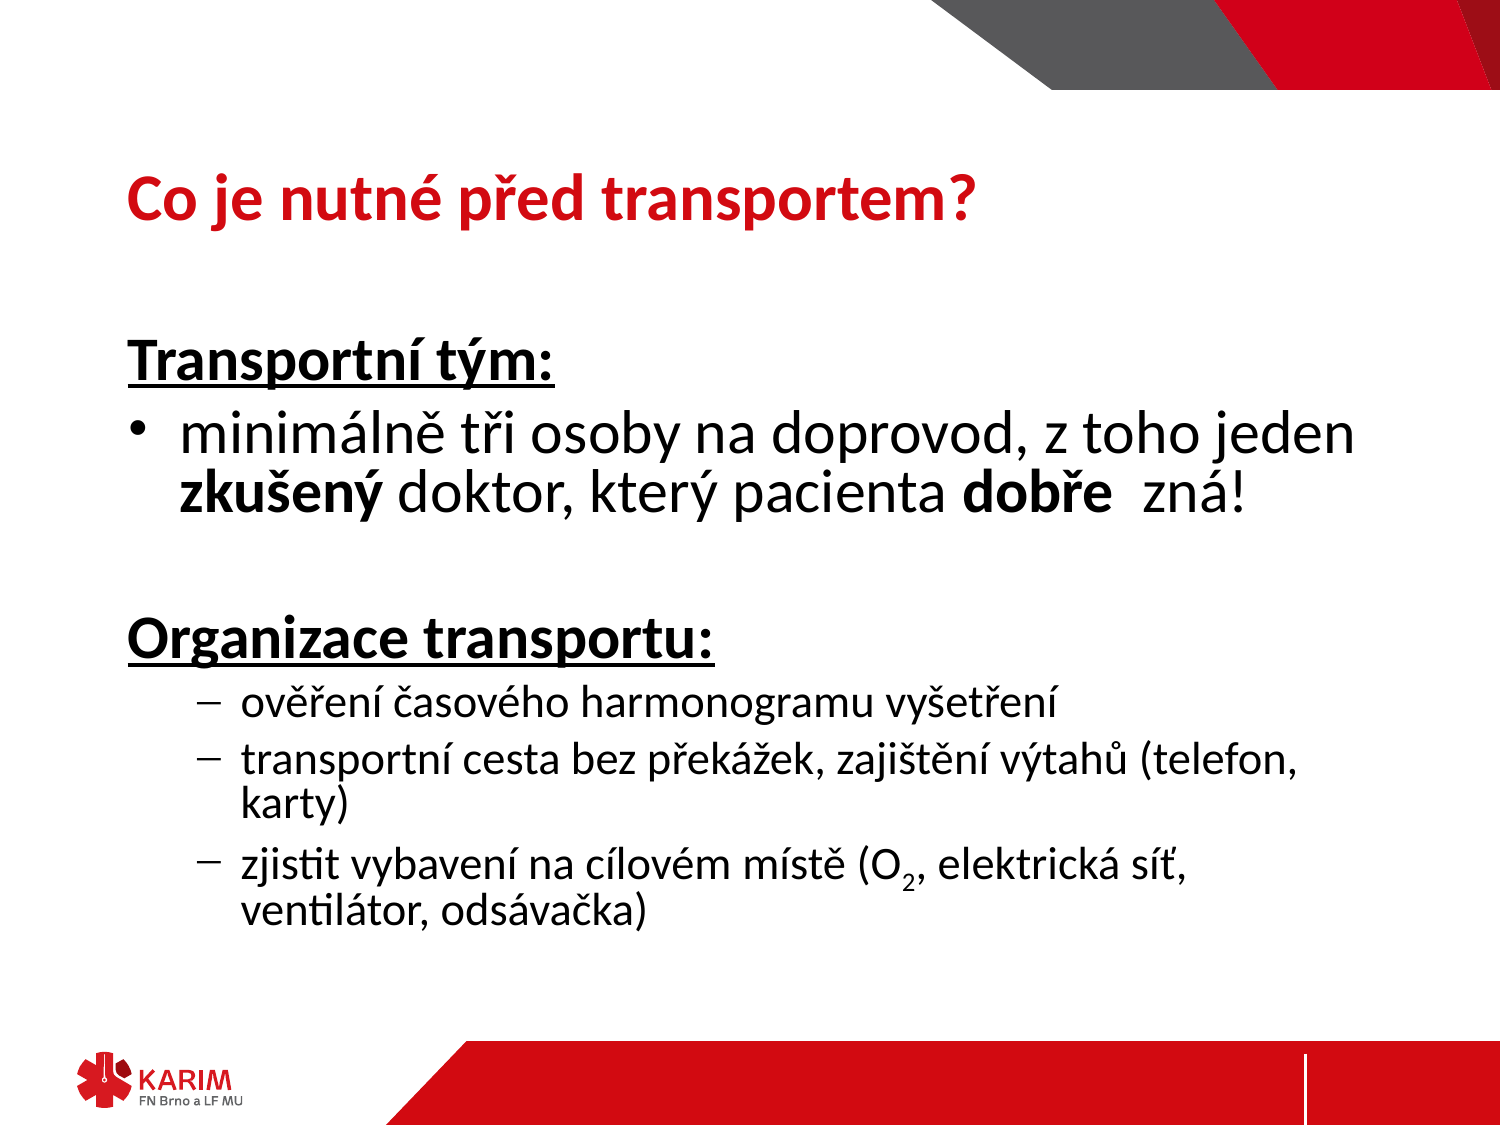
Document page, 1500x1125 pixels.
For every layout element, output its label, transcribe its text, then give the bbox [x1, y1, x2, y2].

list Transportní tým: minimálně tři osoby na doprovod, z toho jeden zkušený doktor, který pacienta dobře zná! Organizace transportu: ověření časového harmonogramu vyšetření transportní cesta bez překážek, zajištění výtahů (telefon, karty) zjistit vybavení na cílovém místě (O2, elektrická síť, ventilátor, odsávačka) [112, 324, 1388, 1001]
title Co je nutné před transportem? [112, 99, 1388, 288]
